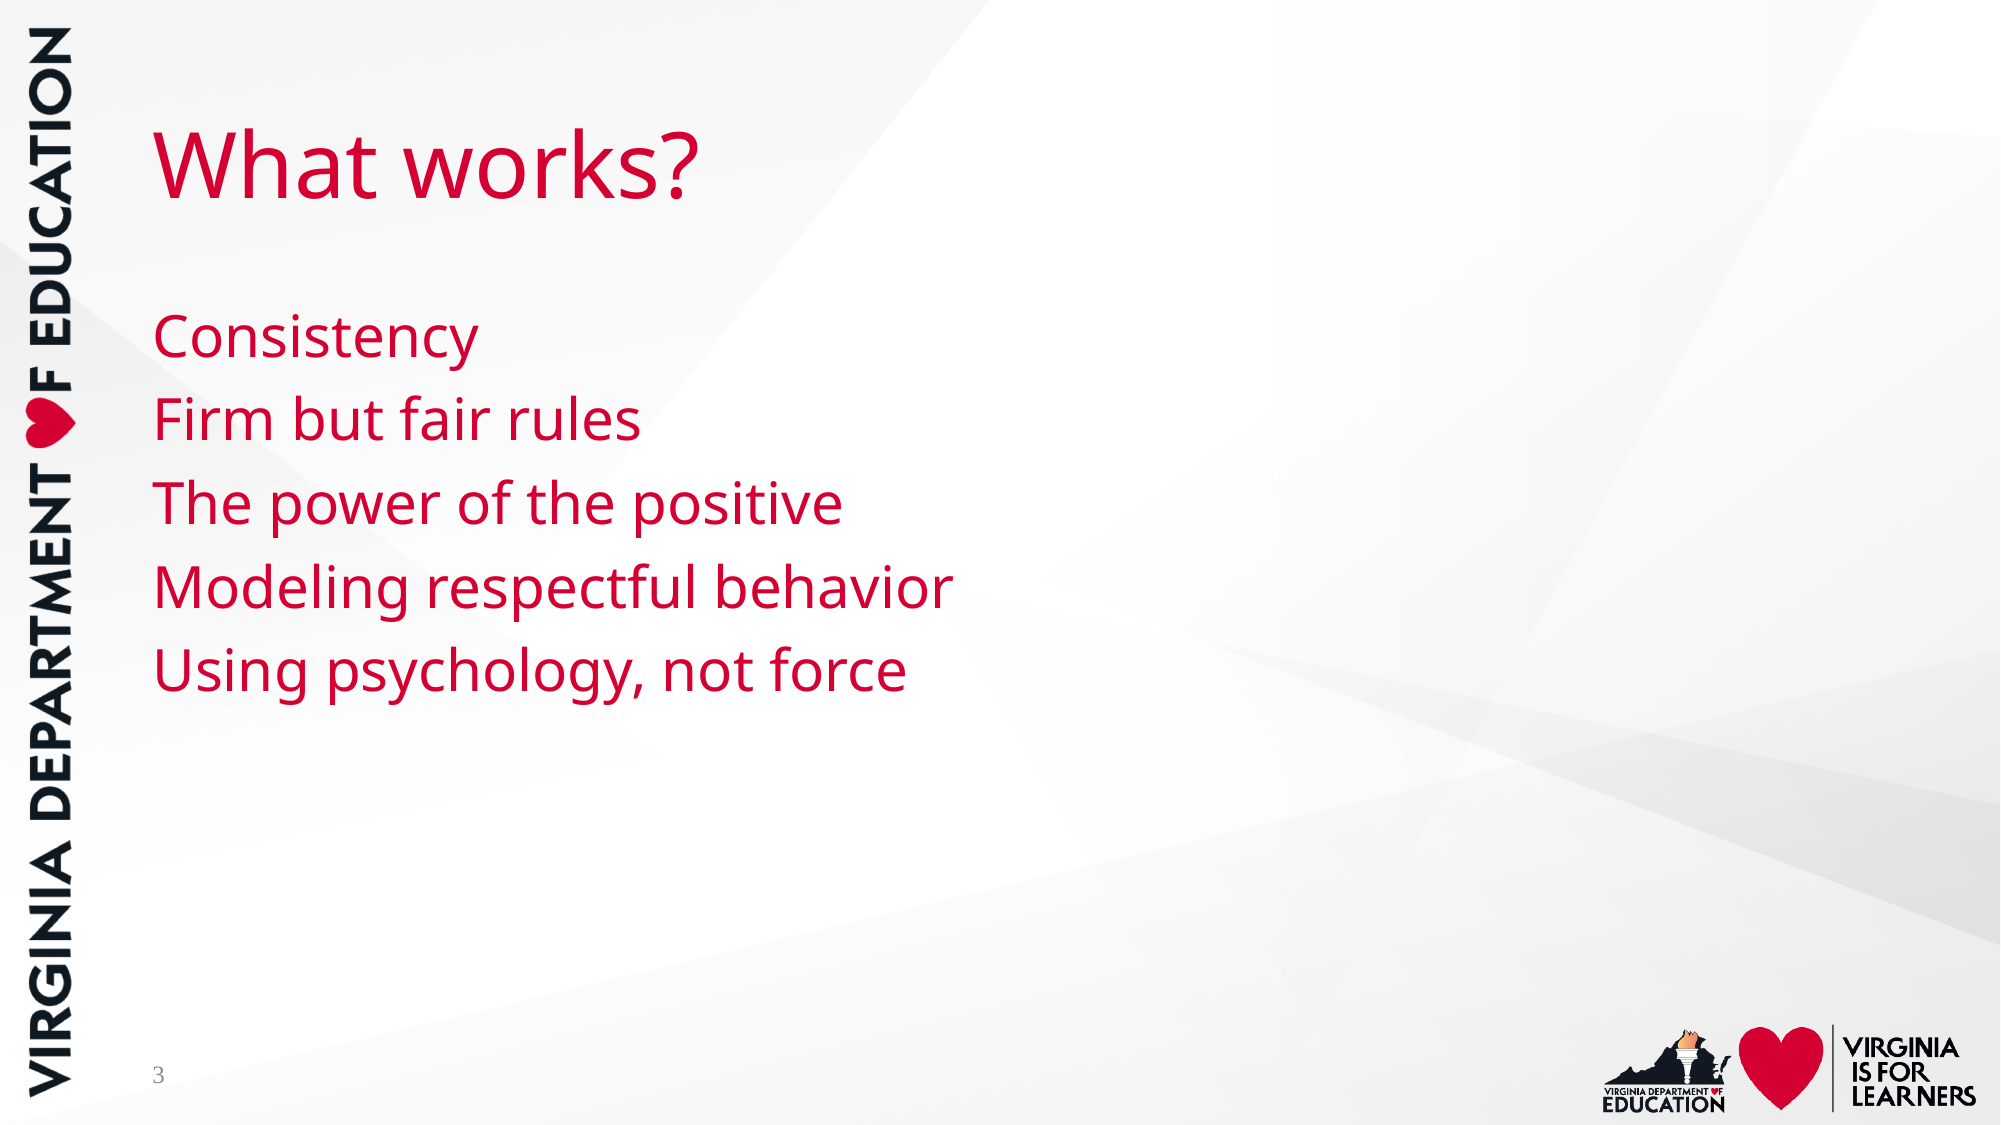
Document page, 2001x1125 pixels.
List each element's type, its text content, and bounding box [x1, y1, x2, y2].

slide_number 3 [137, 1043, 588, 1104]
title What works? [137, 59, 1863, 278]
picture [0, 0, 2001, 1125]
list Consistency Firm but fair rules The power of the positive Modeling respectful behavior Using psychology, not force [137, 299, 1863, 1014]
